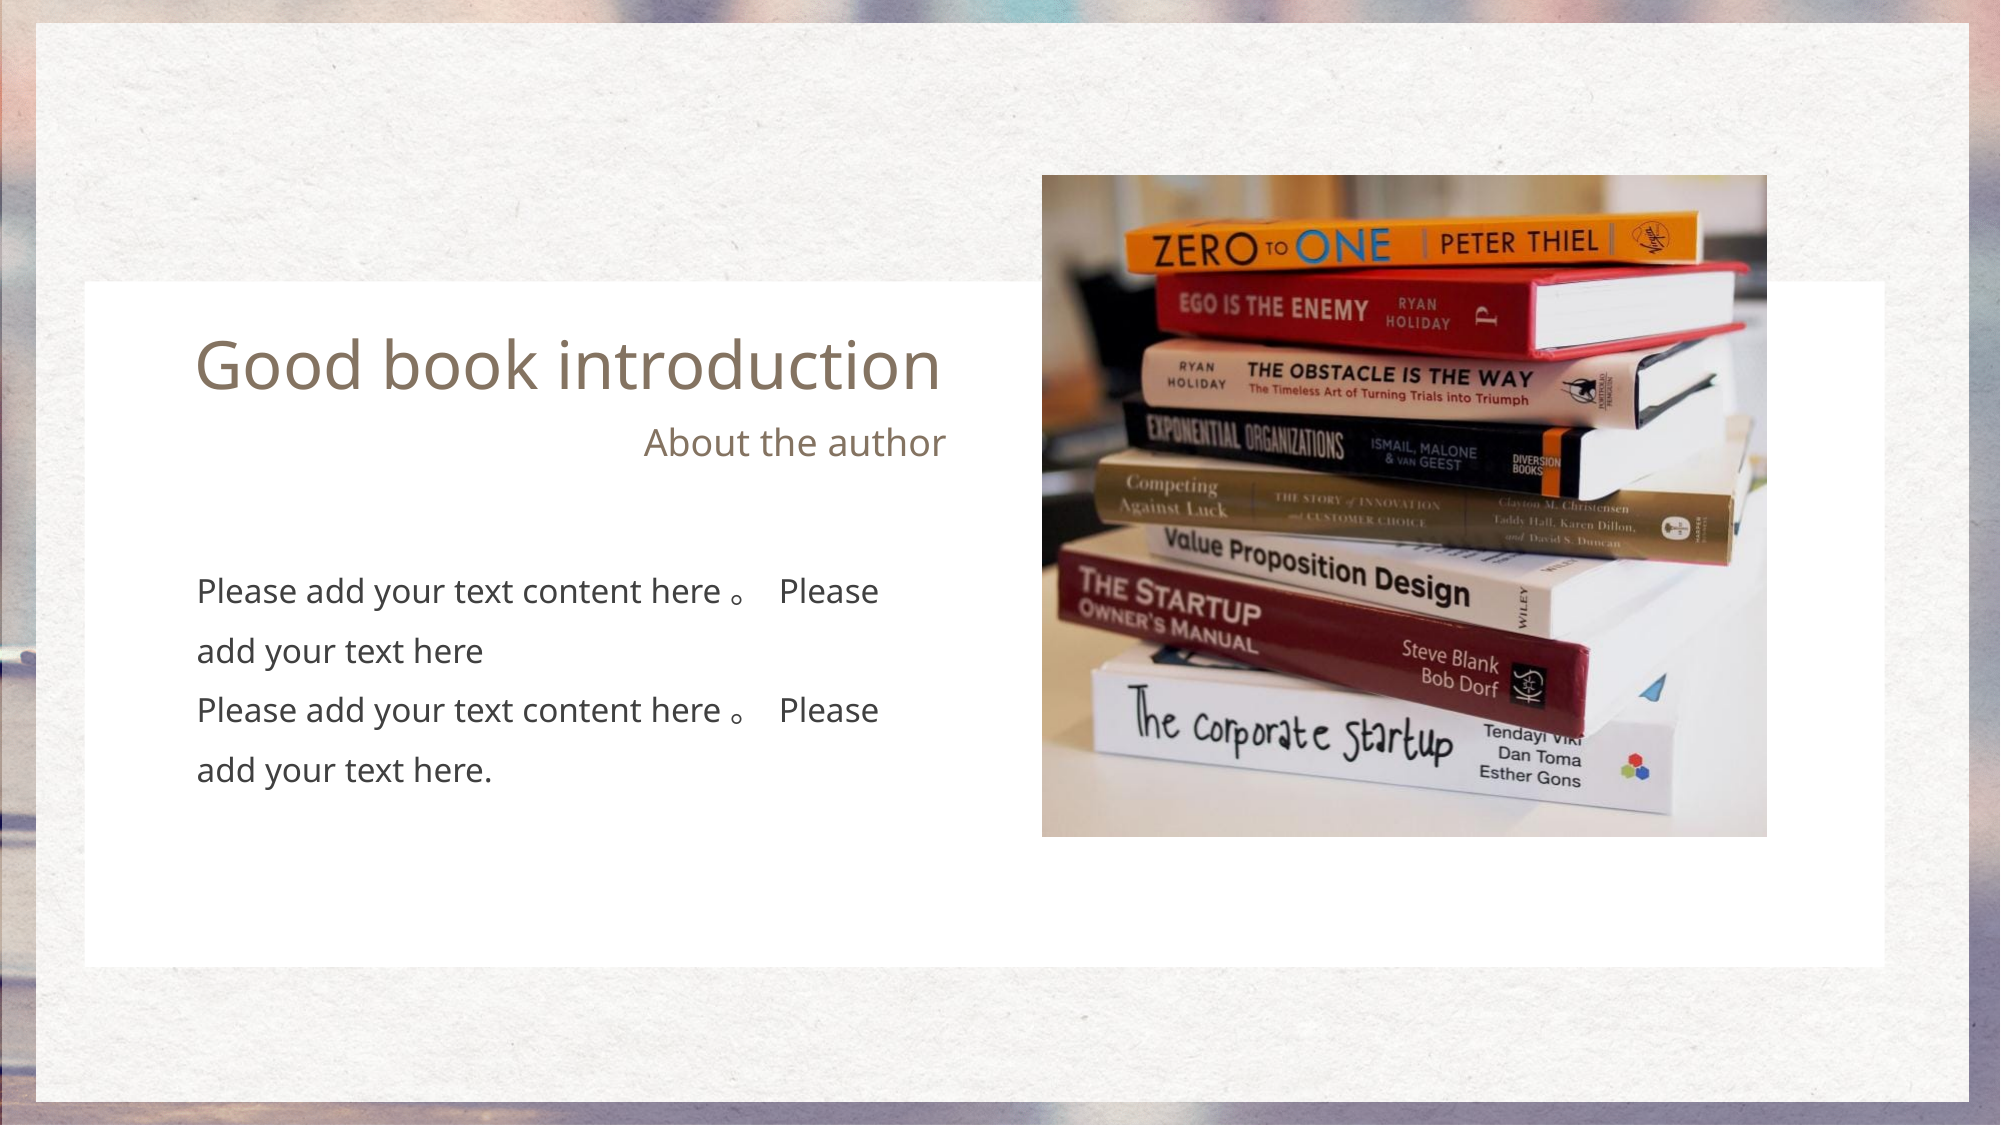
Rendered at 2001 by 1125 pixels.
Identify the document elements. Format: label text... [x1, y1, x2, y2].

text_box [84, 280, 1886, 968]
text_box About the author [476, 411, 962, 471]
picture [0, 0, 2000, 1125]
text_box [36, 23, 1969, 1102]
text_box Good book introduction [179, 315, 959, 410]
text_box Please add your text content here。 Please add your text here Please add your text content here。 Please add your text here. [181, 542, 946, 797]
